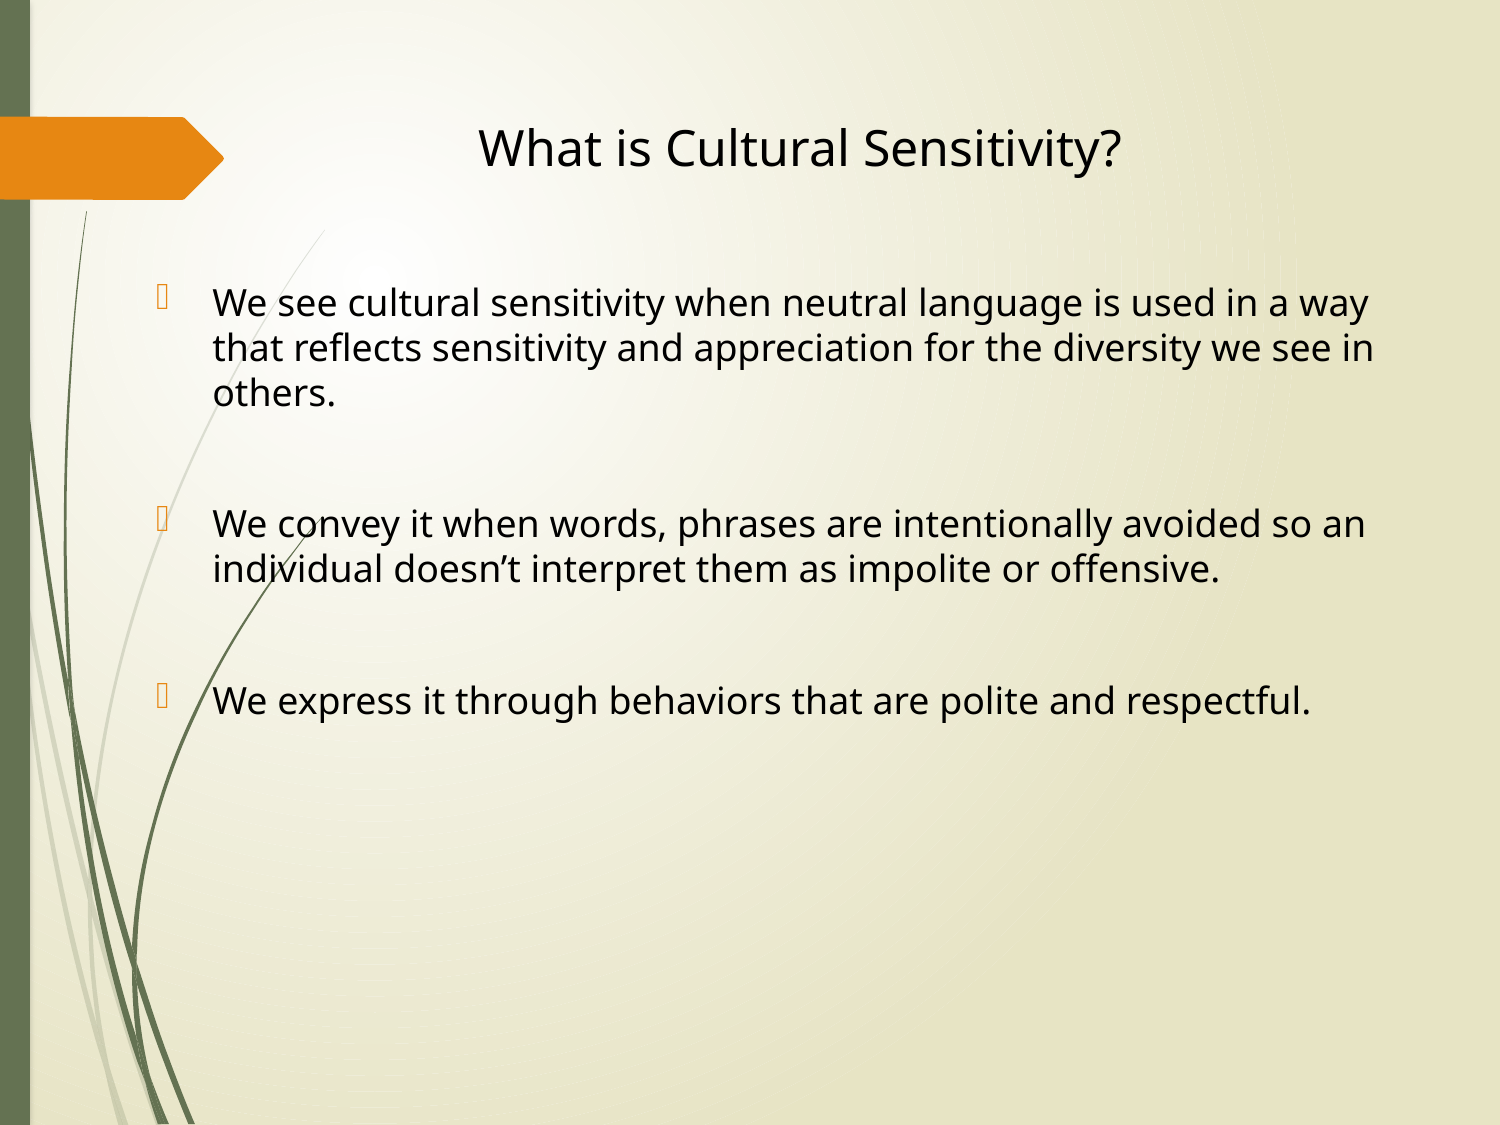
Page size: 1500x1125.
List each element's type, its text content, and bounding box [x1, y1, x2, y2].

list What is Cultural Sensitivity? We see cultural sensitivity when neutral language is used in a way that reflects sensitivity and appreciation for the diversity we see in others. We convey it when words, phrases are intentionally avoided so an individual doesn’t interpret them as impolite or offensive. We express it through behaviors that are polite and respectful. [141, 28, 1461, 1093]
